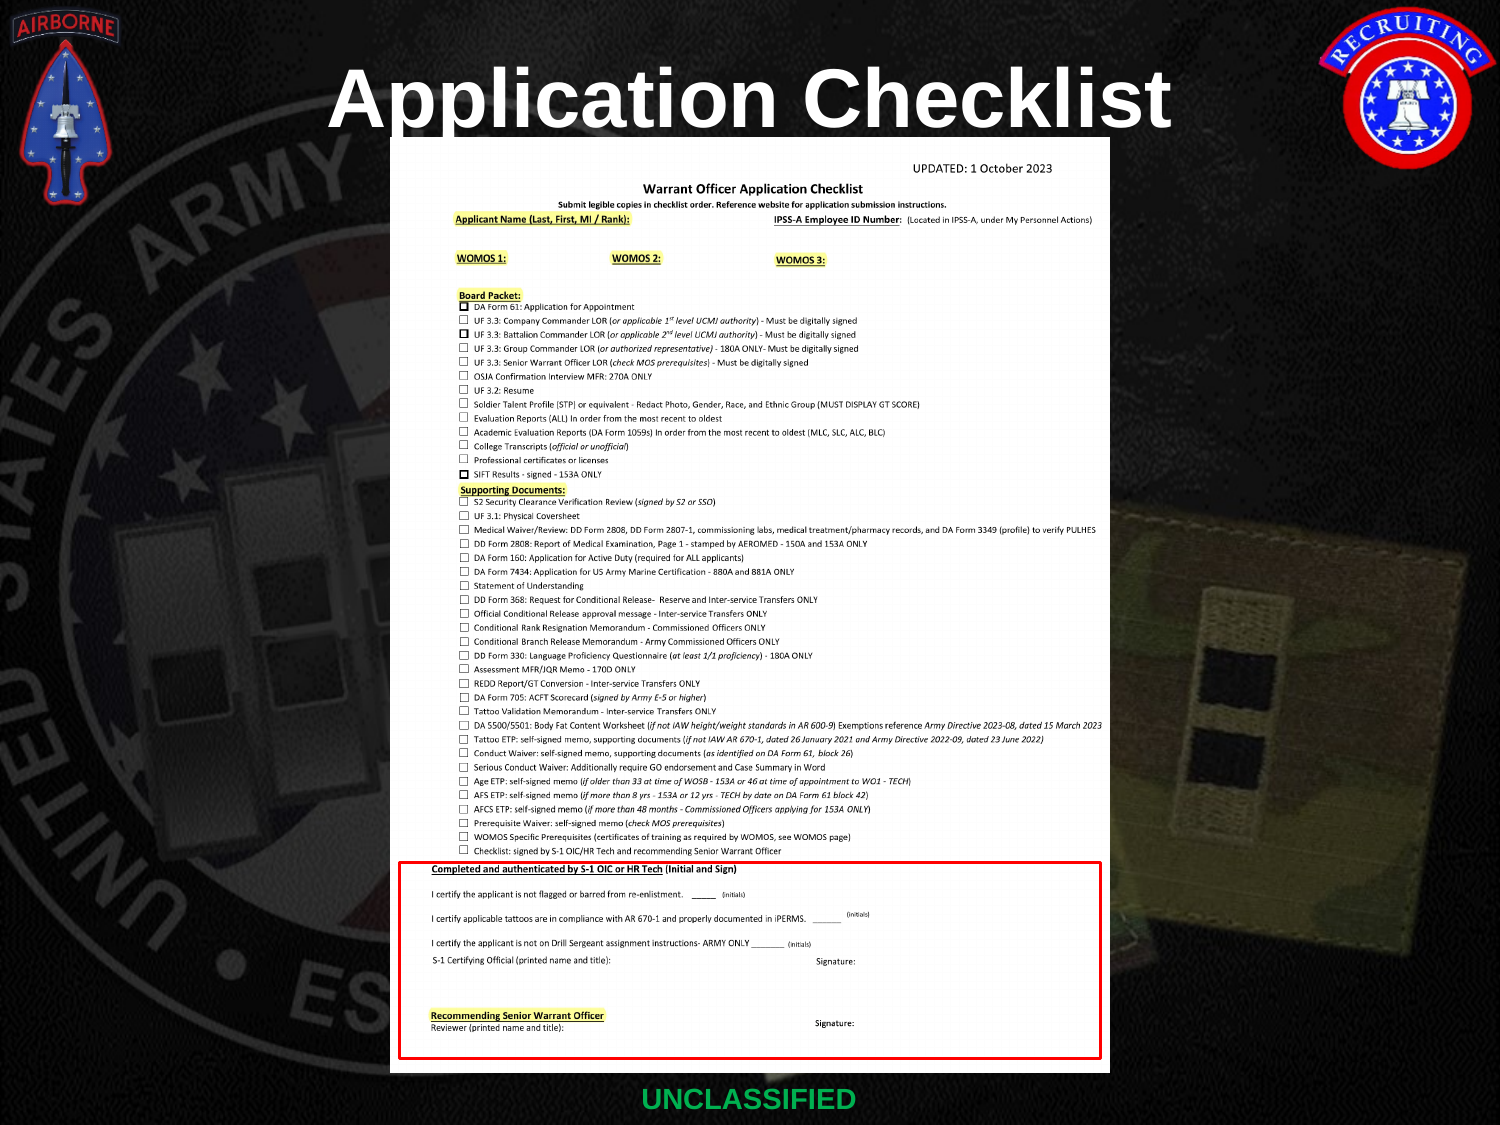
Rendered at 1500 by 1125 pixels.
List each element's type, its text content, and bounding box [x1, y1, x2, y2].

title Application Checklist [0, 0, 1500, 188]
picture [0, 137, 1500, 1125]
